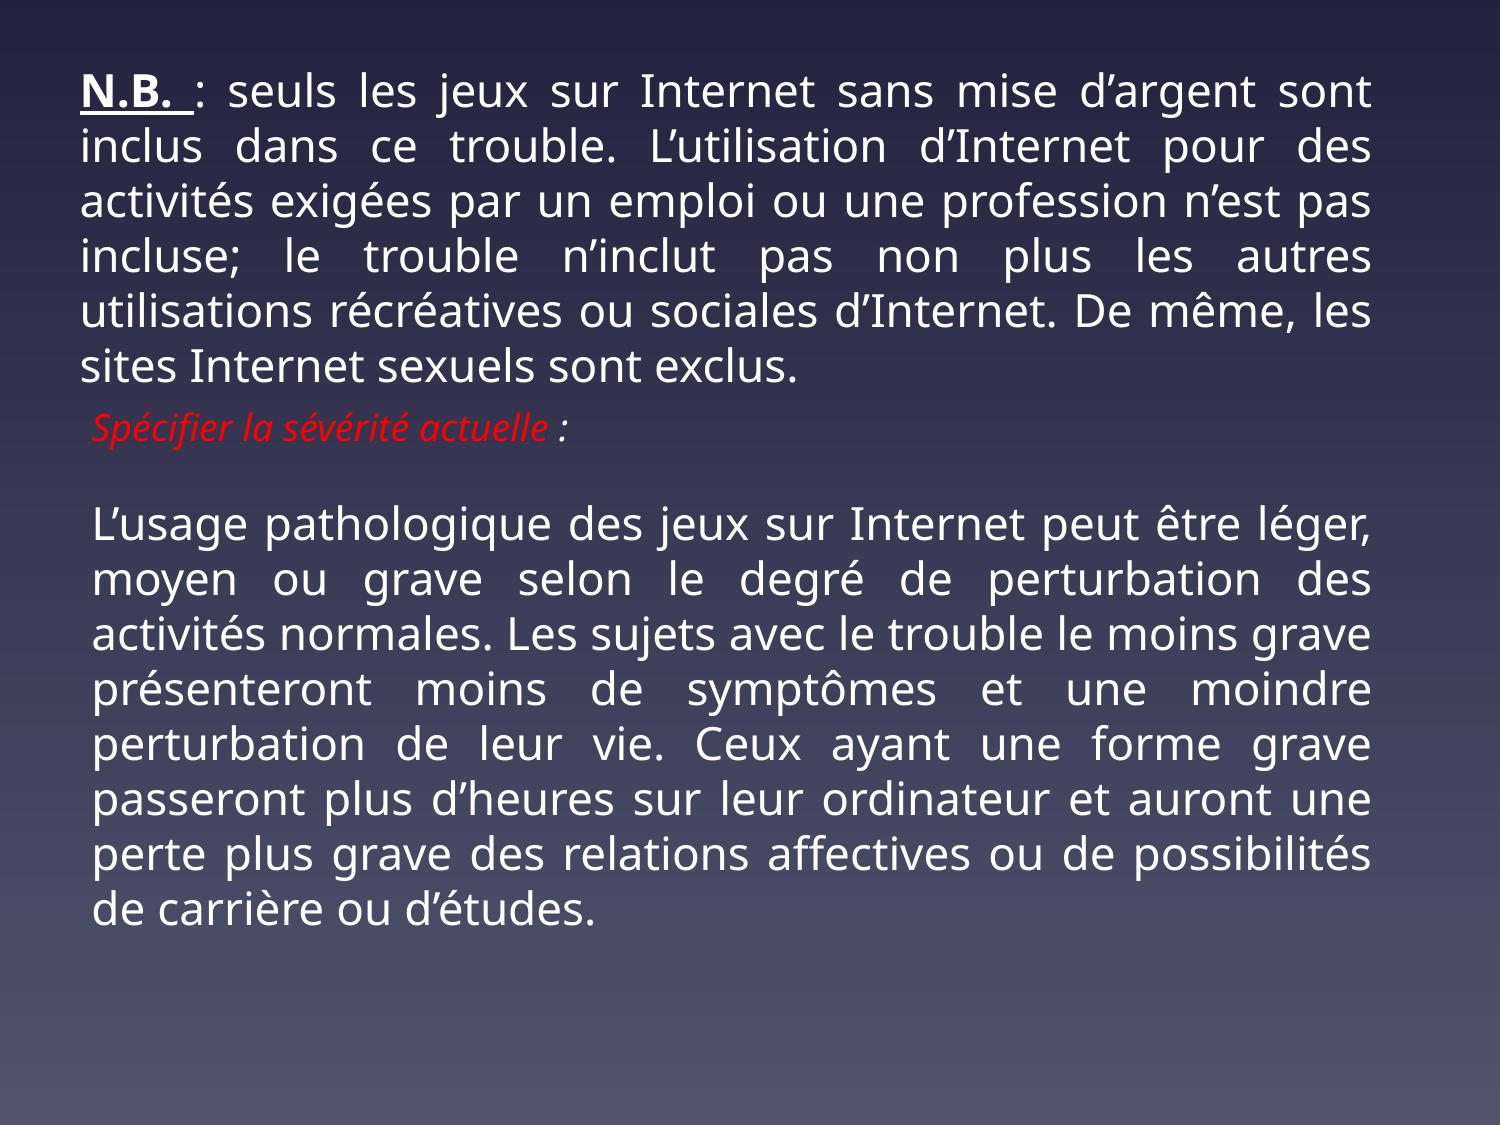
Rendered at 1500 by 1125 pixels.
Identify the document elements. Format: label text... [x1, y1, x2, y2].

text_box N.B. : seuls les jeux sur Internet sans mise d’argent sont inclus dans ce trouble. L’utilisation d’Internet pour des activités exigées par un emploi ou une profession n’est pas incluse; le trouble n’inclut pas non plus les autres utilisations récréatives ou sociales d’Internet. De même, les sites Internet sexuels sont exclus. [64, 54, 1388, 400]
text_box Spécifier la sévérité actuelle : L’usage pathologique des jeux sur Internet peut être léger, moyen ou grave selon le degré de perturbation des activités normales. Les sujets avec le trouble le moins grave présenteront moins de symptômes et une moindre perturbation de leur vie. Ceux ayant une forme grave passeront plus d’heures sur leur ordinateur et auront une perte plus grave des relations affectives ou de possibilités de carrière ou d’études. [76, 397, 1388, 942]
